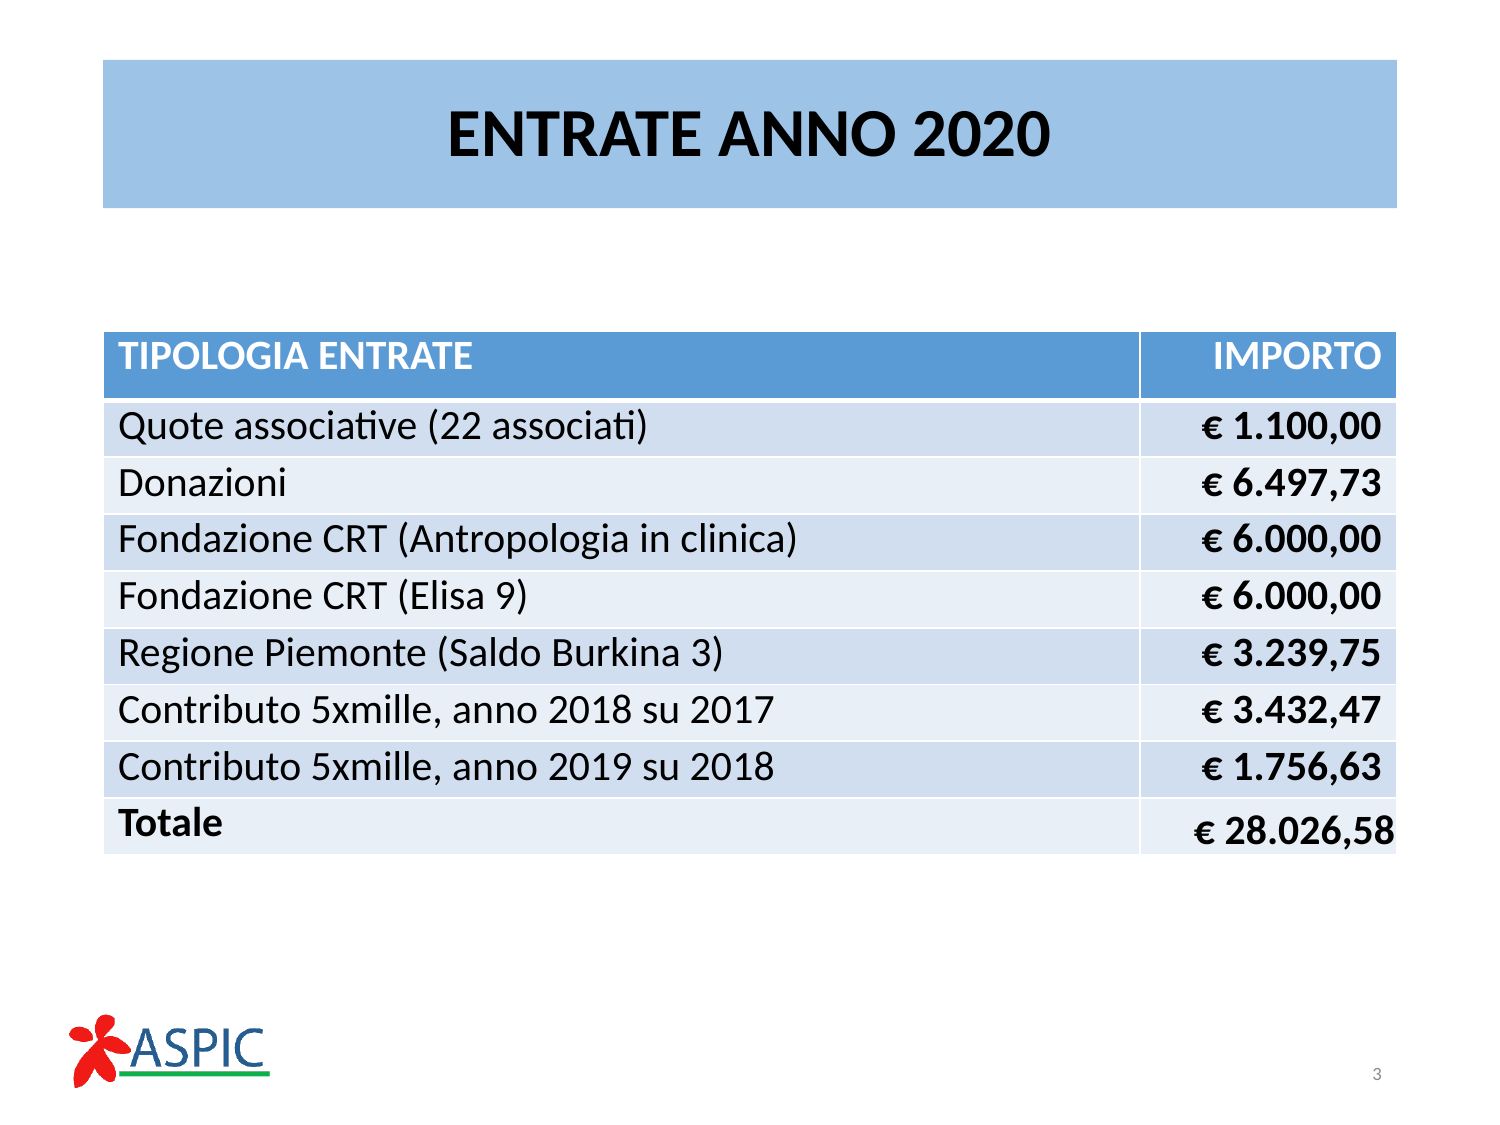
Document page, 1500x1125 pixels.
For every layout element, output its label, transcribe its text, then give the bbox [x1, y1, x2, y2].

table_cell Donazioni [104, 458, 1139, 513]
table_cell € 1.756,63 [1141, 742, 1396, 797]
table_cell Quote associative (22 associati) [104, 403, 1139, 456]
table_header IMPORTO [1141, 332, 1396, 398]
picture [64, 1009, 278, 1091]
table_cell € 6.000,00 [1141, 515, 1396, 570]
table_cell € 3.432,47 [1141, 685, 1396, 740]
table_cell € 6.497,73 [1141, 458, 1396, 513]
table_cell Contributo 5xmille, anno 2018 su 2017 [104, 685, 1139, 740]
table_cell € 1.100,00 [1141, 403, 1396, 456]
table_cell Fondazione CRT (Antropologia in clinica) [104, 515, 1139, 570]
title ENTRATE ANNO 2020 [103, 59, 1397, 209]
table_cell Regione Piemonte (Saldo Burkina 3) [104, 629, 1139, 684]
slide_number 3 [1059, 1042, 1397, 1103]
table_cell € 28.026,58 [1141, 799, 1396, 854]
table_cell Fondazione CRT (Elisa 9) [104, 572, 1139, 627]
table_cell Totale [104, 799, 1139, 854]
table_cell Contributo 5xmille, anno 2019 su 2018 [104, 742, 1139, 797]
table_cell € 6.000,00 [1141, 572, 1396, 627]
table_header TIPOLOGIA ENTRATE [104, 332, 1139, 398]
table_cell € 3.239,75 [1141, 629, 1396, 684]
